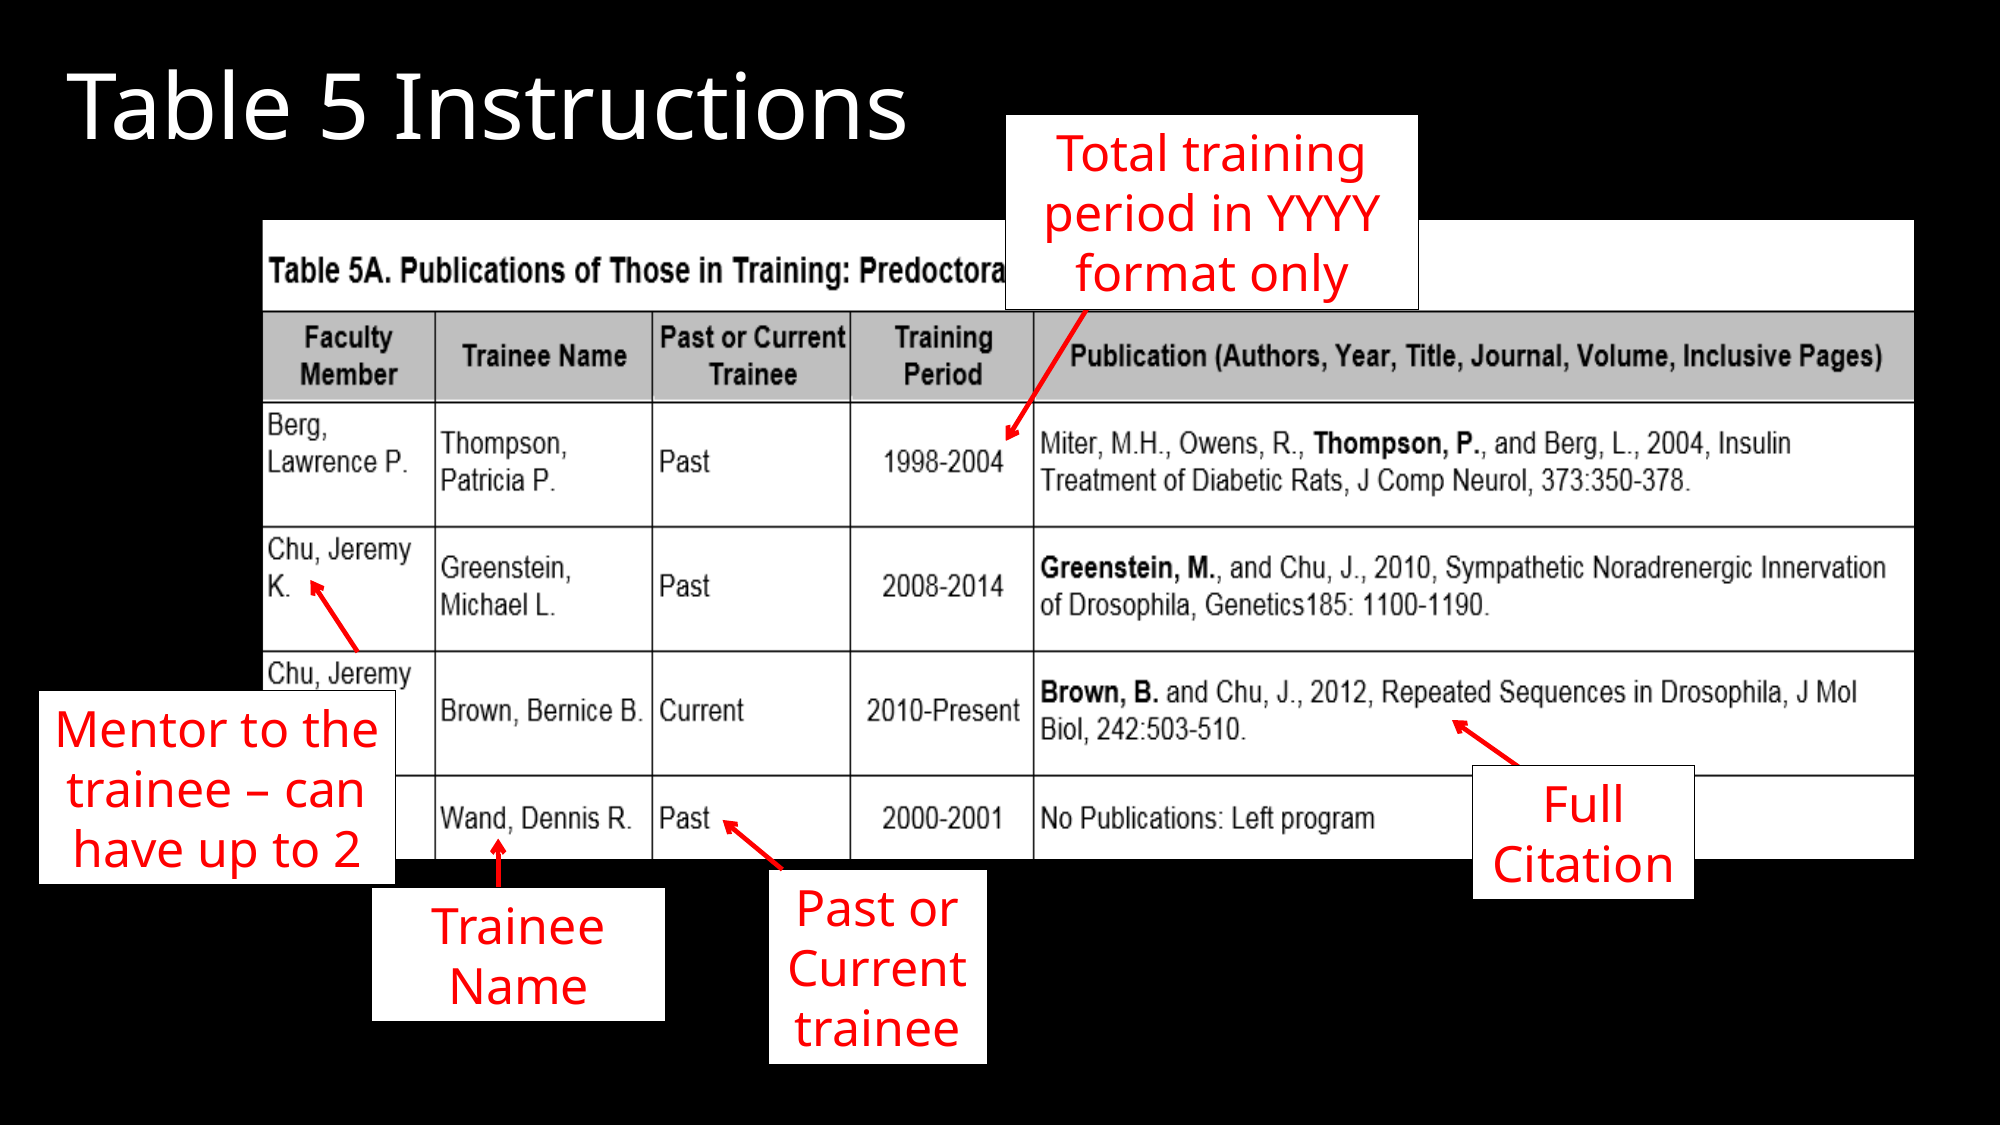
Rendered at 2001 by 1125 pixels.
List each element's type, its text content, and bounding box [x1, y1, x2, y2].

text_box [310, 579, 358, 653]
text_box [722, 819, 783, 870]
title Table 5 Instructions [51, 31, 1852, 189]
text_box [1451, 719, 1542, 784]
text_box Full Citation [1472, 859, 1695, 900]
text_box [1005, 306, 1089, 441]
text_box Total training period in YYYY format only [1005, 114, 1419, 220]
text_box Past or Current trainee [768, 869, 988, 1065]
picture [262, 220, 1914, 859]
text_box Trainee Name [371, 887, 666, 1022]
text_box Mentor to the trainee – can have up to 2 [38, 690, 396, 885]
